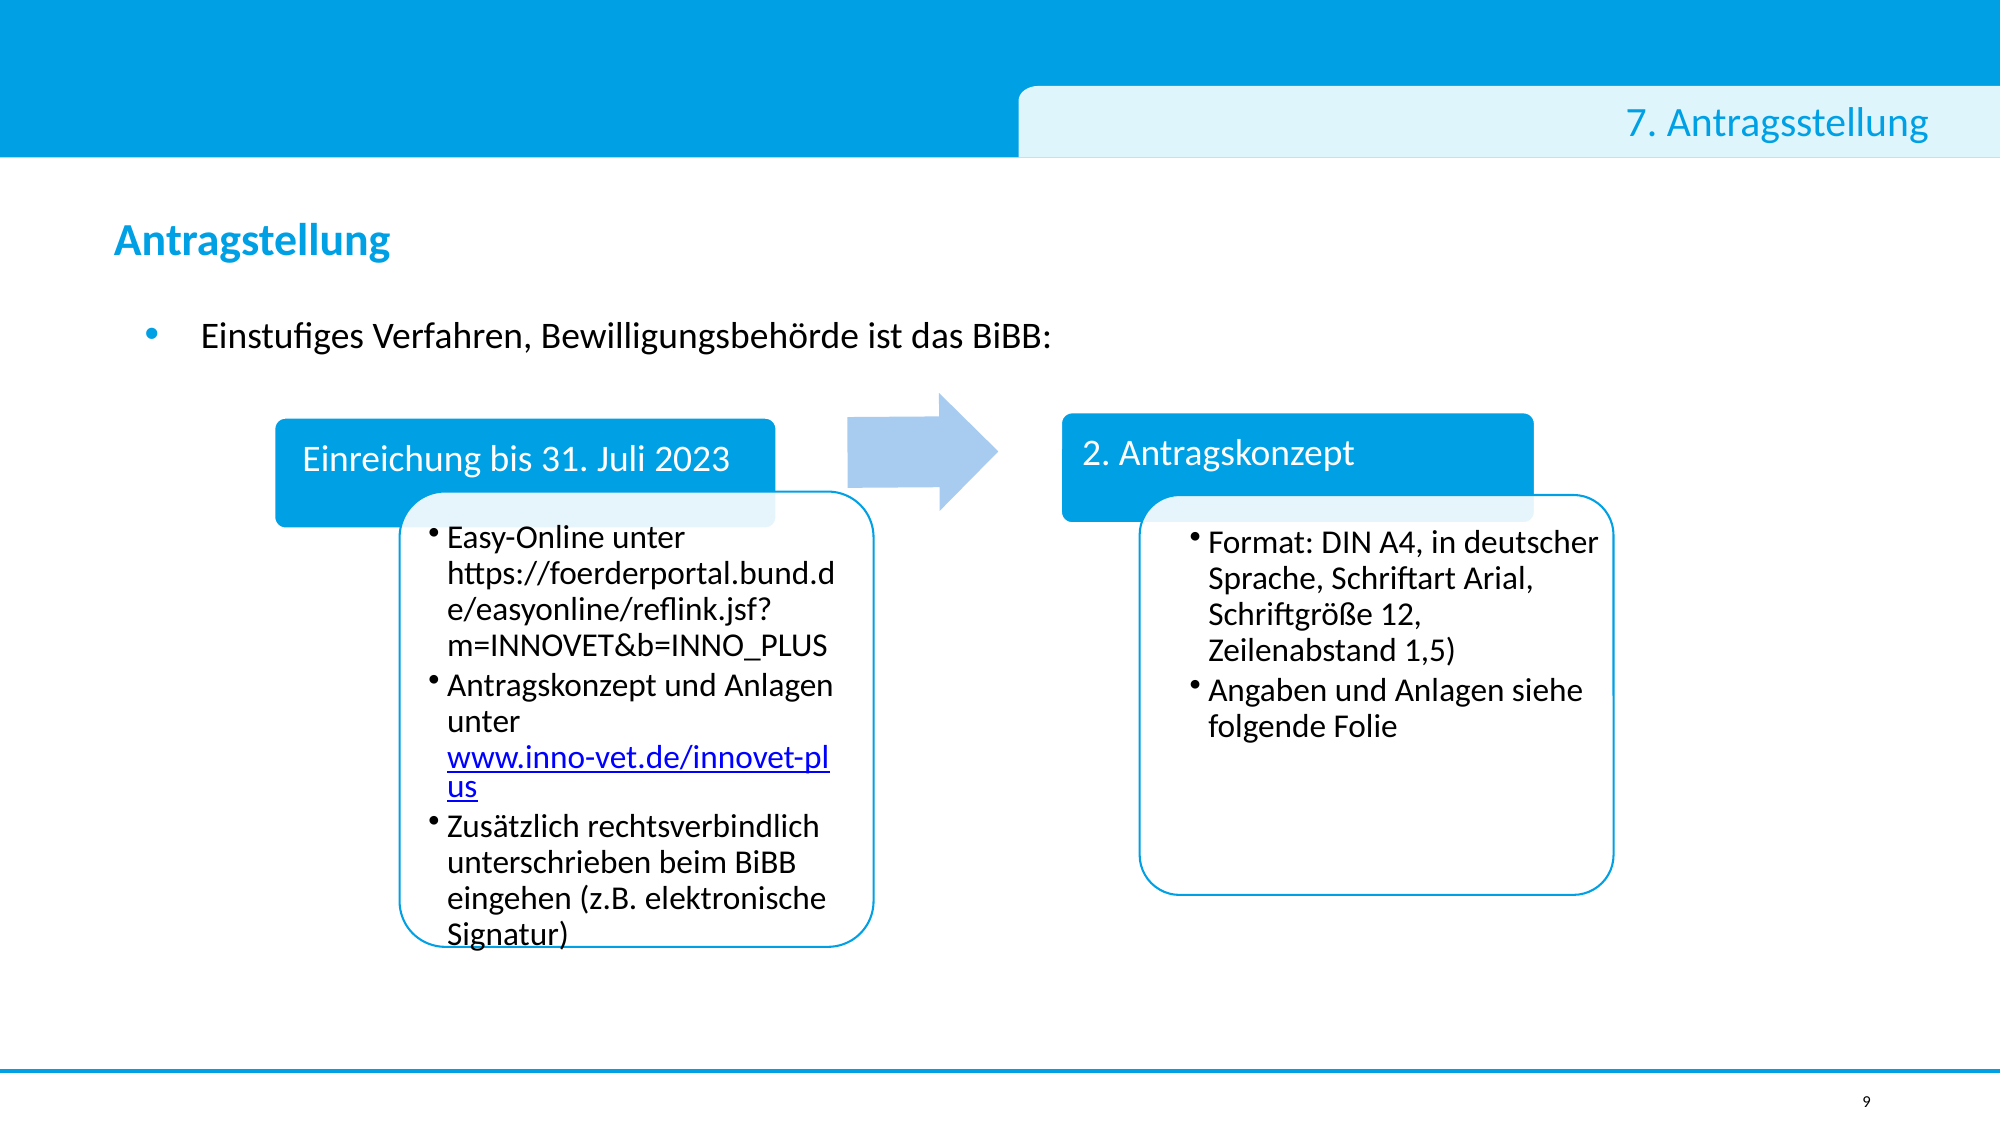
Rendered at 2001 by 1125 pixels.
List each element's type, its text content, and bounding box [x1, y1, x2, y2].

title 7. Antragsstellung [1019, 87, 1930, 158]
slide_number 9 [1849, 1089, 1872, 1112]
list Antragstellung [113, 177, 928, 304]
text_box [273, 392, 1635, 947]
text_box Einstufiges Verfahren, Bewilligungsbehörde ist das BiBB: [144, 310, 1811, 476]
